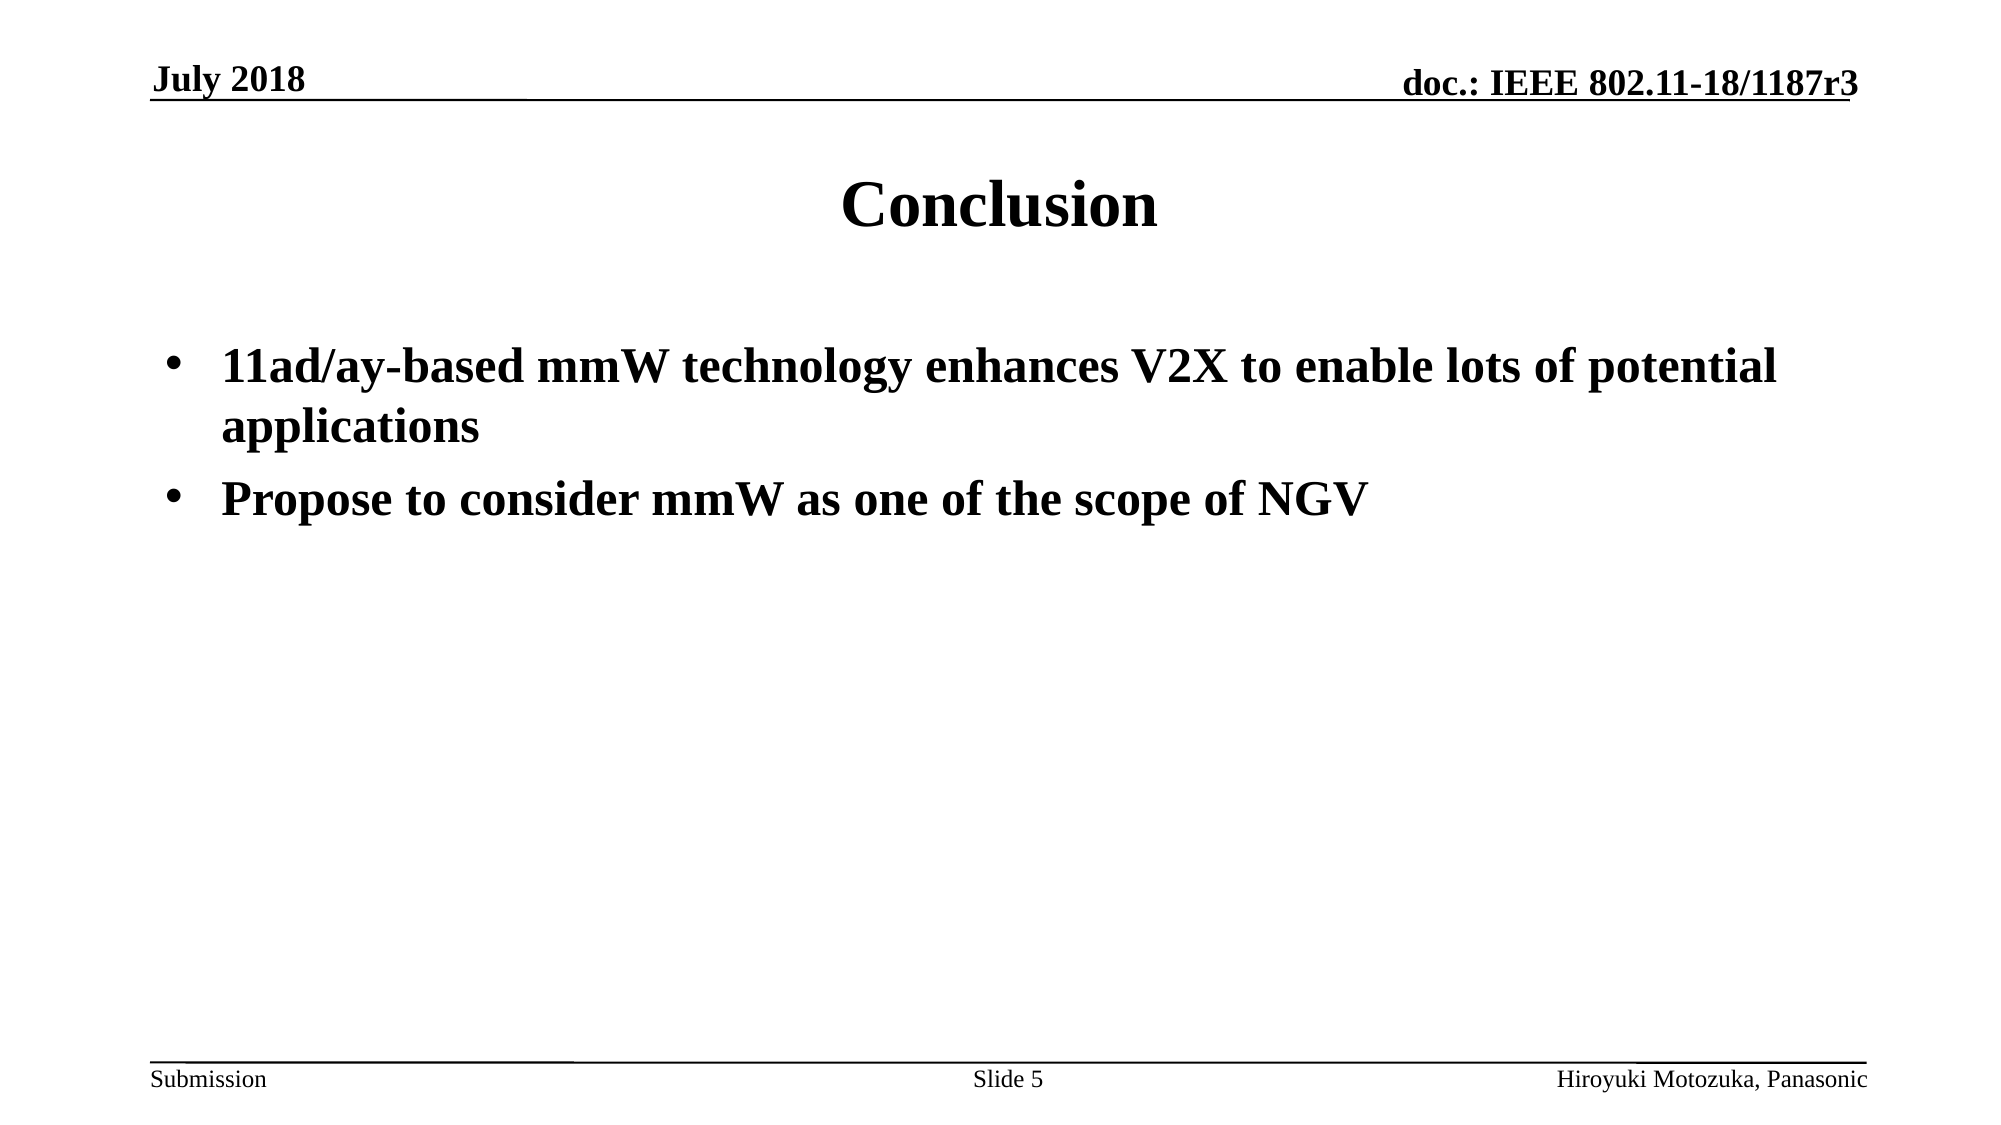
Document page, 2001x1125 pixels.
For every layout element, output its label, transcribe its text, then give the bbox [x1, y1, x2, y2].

title Conclusion [149, 112, 1850, 288]
footer Hiroyuki Motozuka, Panasonic [1171, 1061, 1869, 1093]
list 11ad/ay-based mmW technology enhances V2X to enable lots of potential applications Propose to consider mmW as one of the scope of NGV [149, 324, 1850, 1000]
slide_number Slide 5 [950, 1061, 1067, 1123]
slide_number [152, 54, 563, 100]
